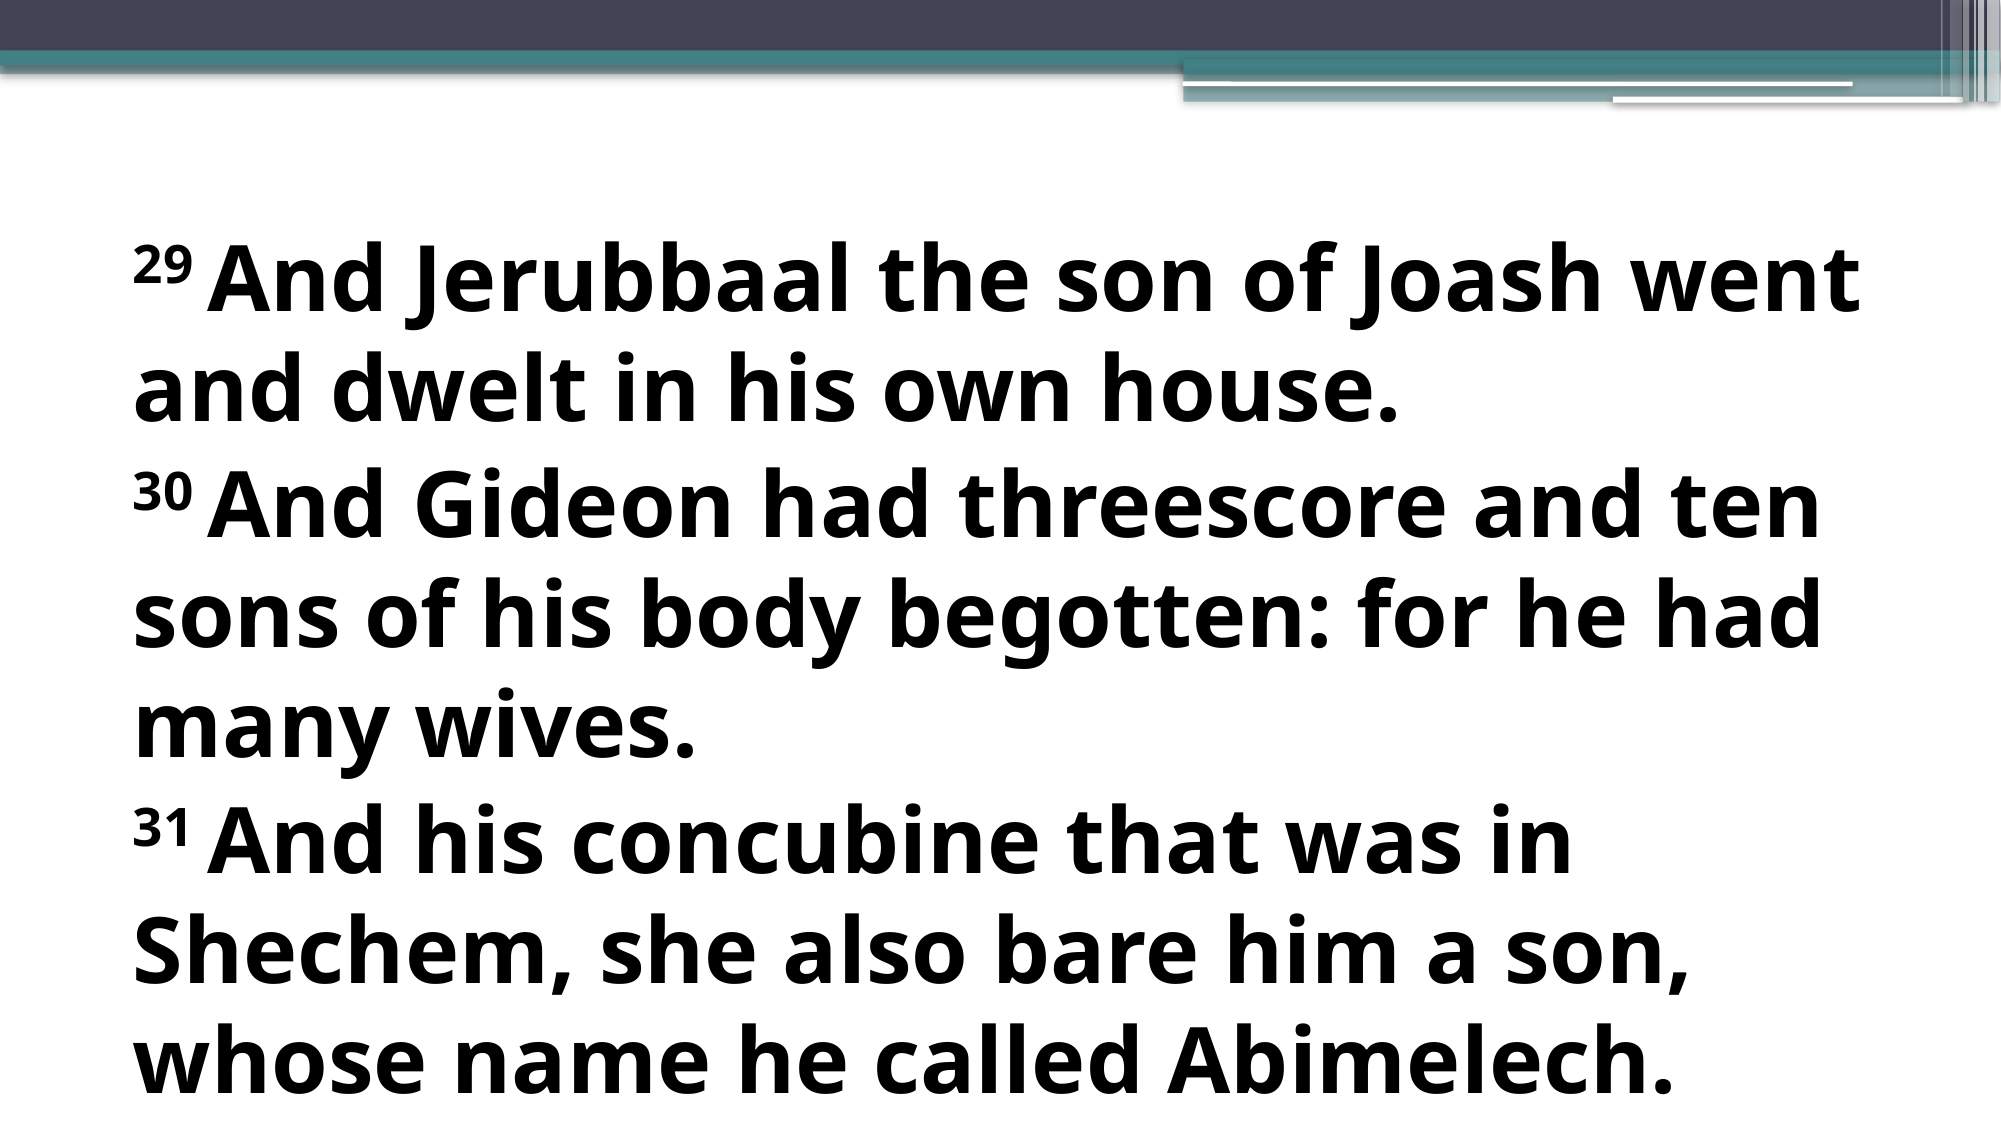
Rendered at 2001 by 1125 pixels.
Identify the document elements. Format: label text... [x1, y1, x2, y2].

list 29 And Jerubbaal the son of Joash went and dwelt in his own house. 30 And Gideon had threescore and ten sons of his body begotten: for he had many wives. 31 And his concubine that was in Shechem, she also bare him a son, whose name he called Abimelech. [99, 212, 1900, 1100]
